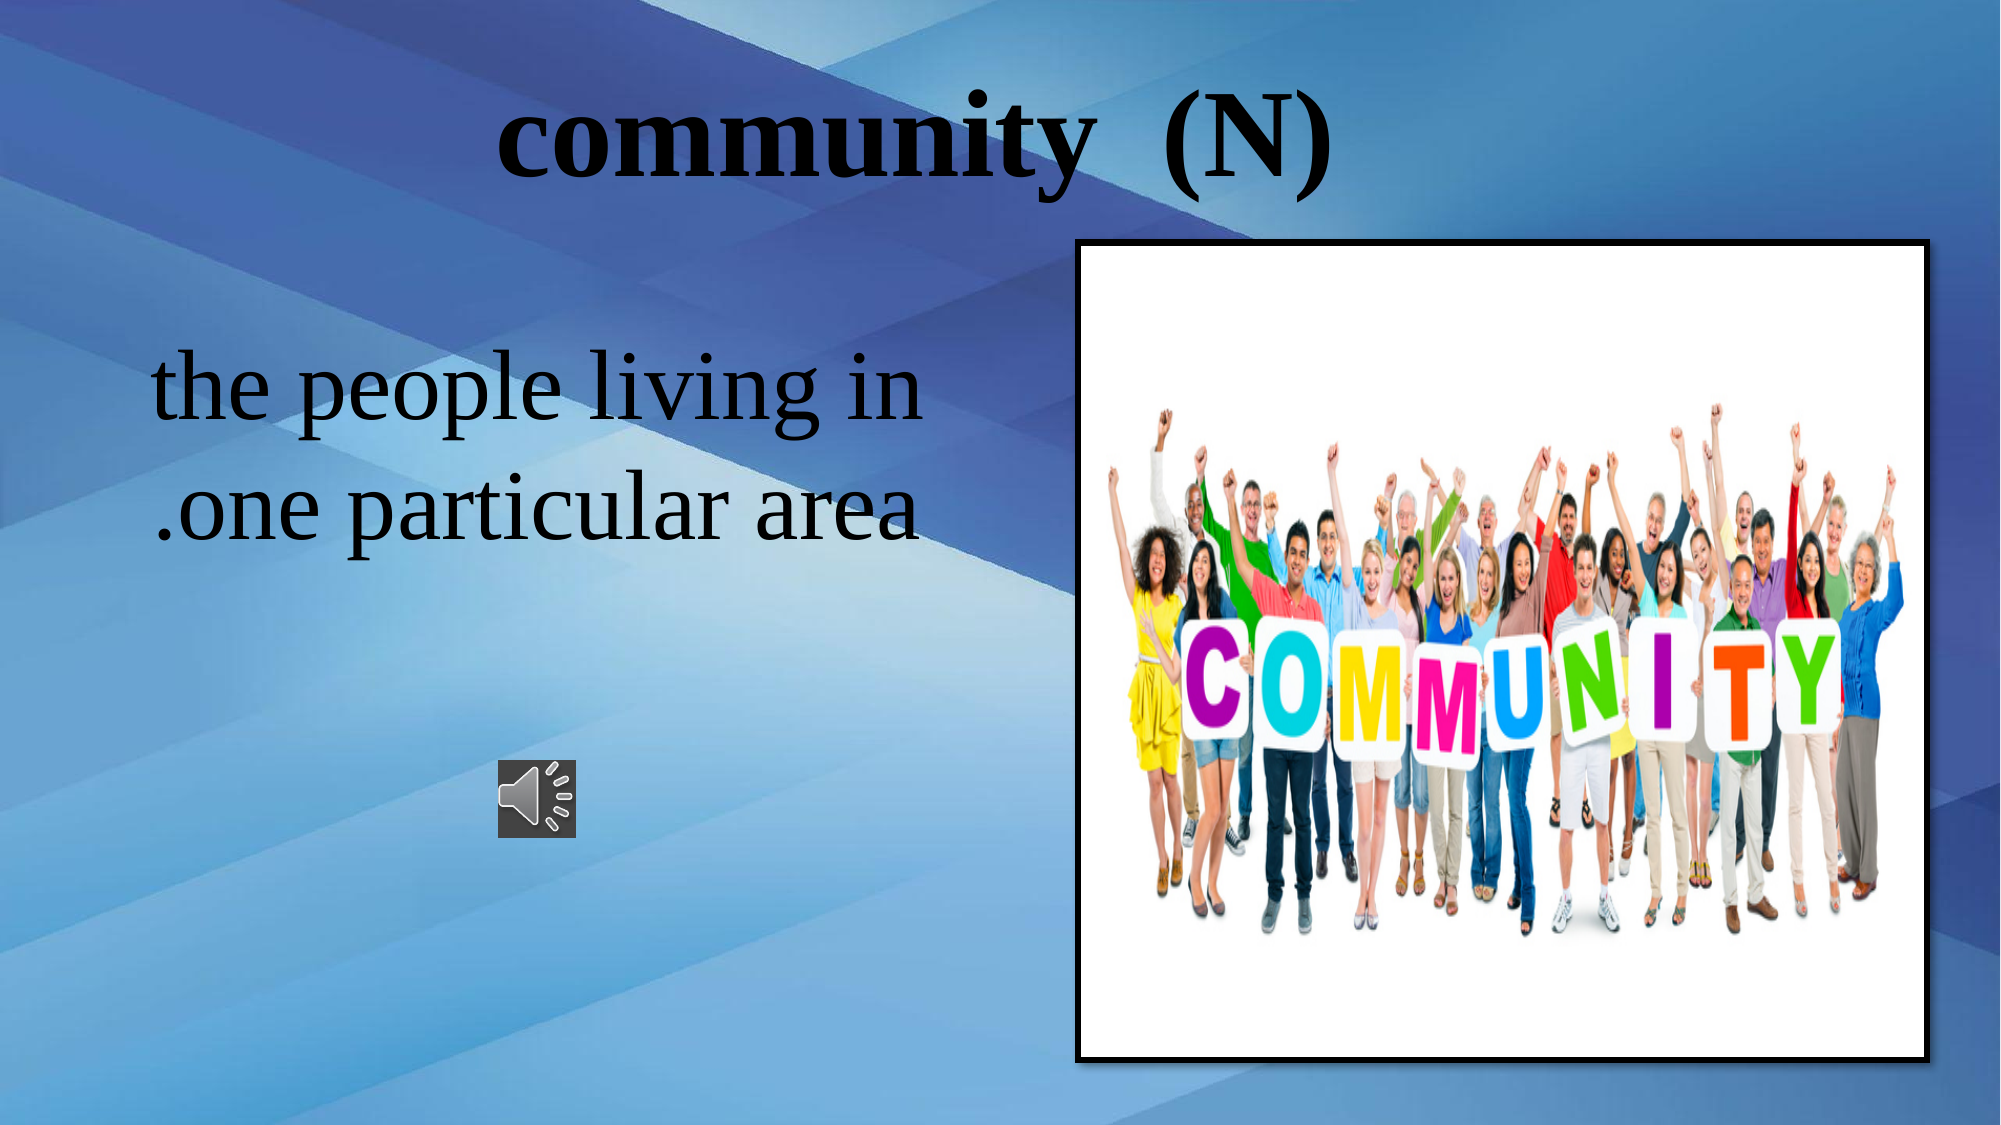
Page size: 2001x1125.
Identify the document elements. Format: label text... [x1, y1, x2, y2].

text_box community (N) [395, 43, 1435, 359]
text_box the people living in one particular area. [74, 312, 1000, 568]
picture [0, 0, 2001, 1125]
